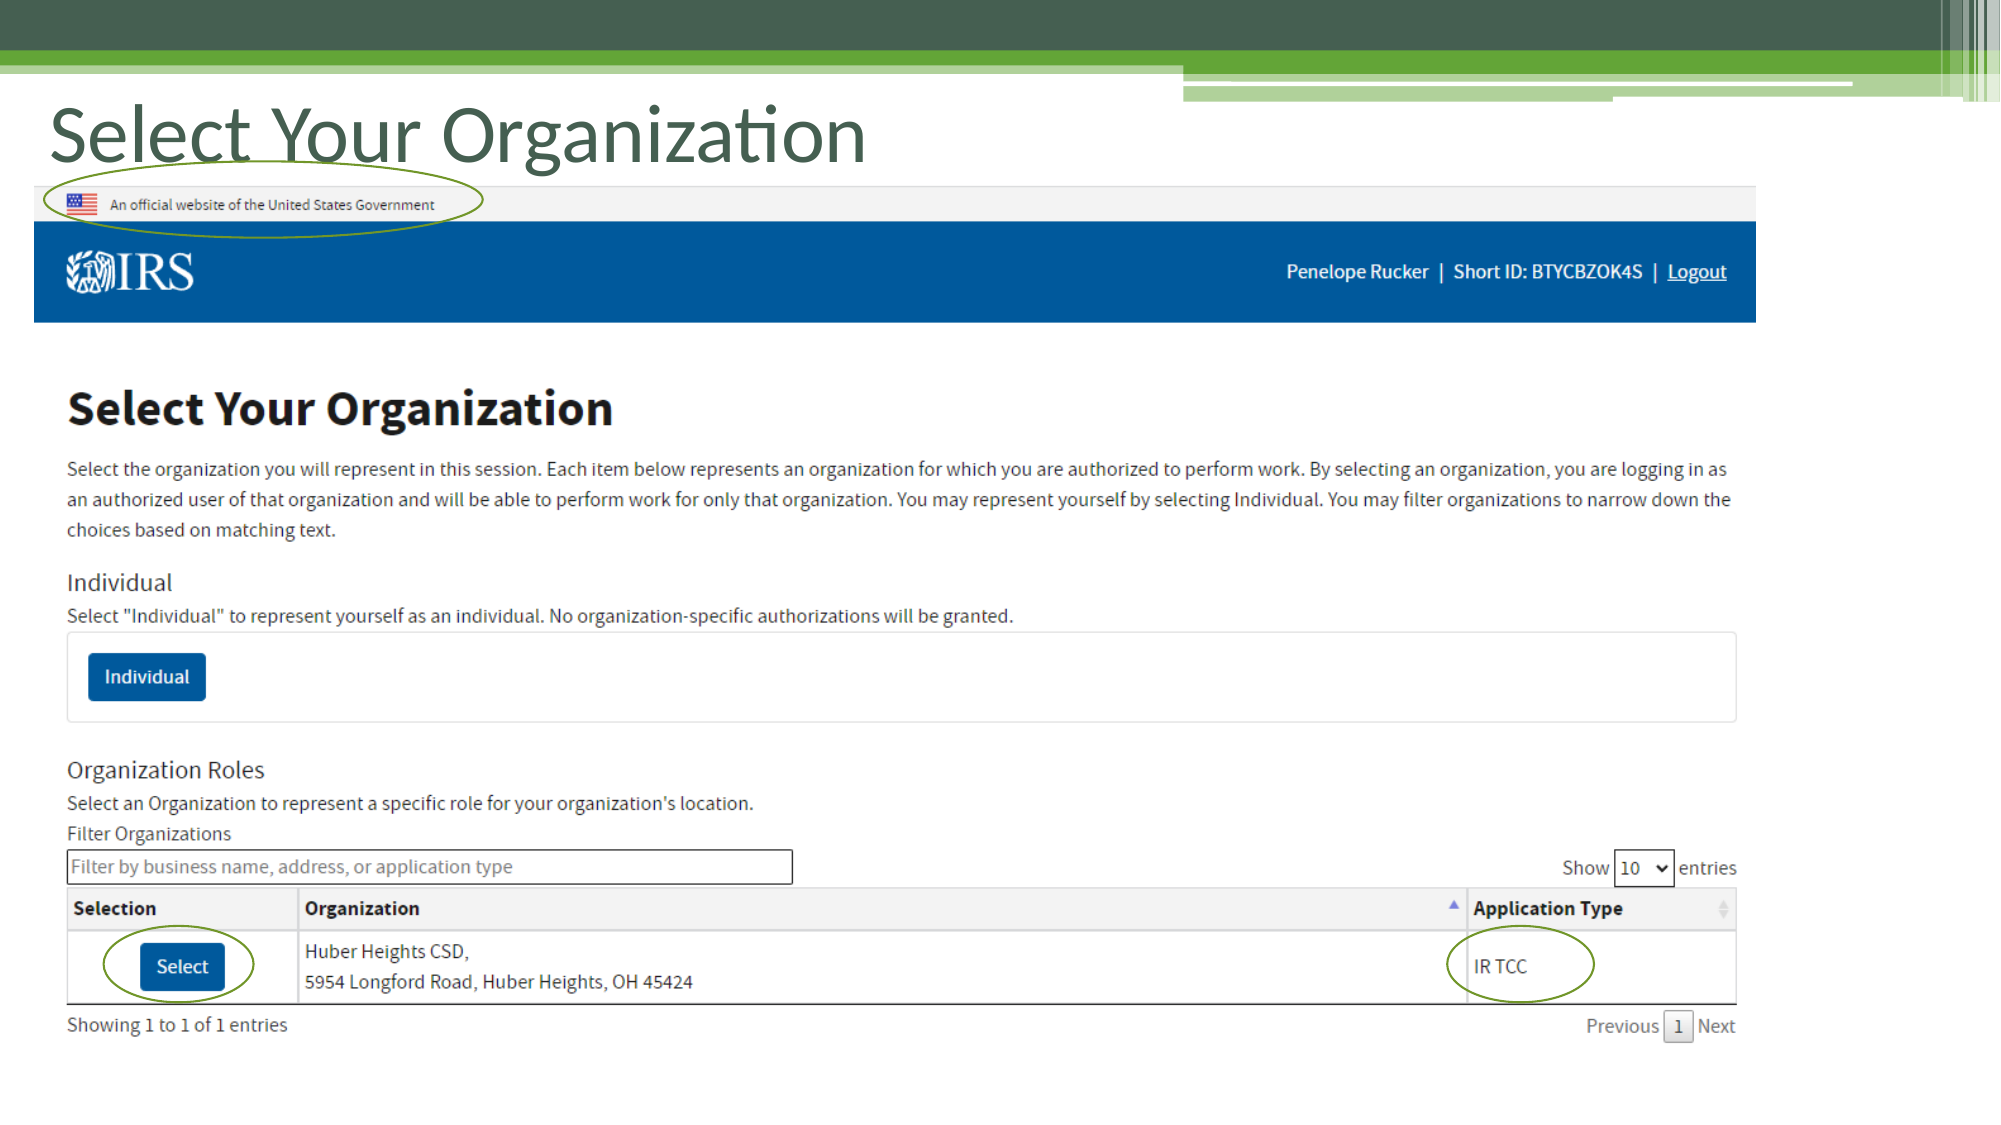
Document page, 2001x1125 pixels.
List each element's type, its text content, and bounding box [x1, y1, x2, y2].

picture [34, 181, 1756, 1076]
title Select Your Organization [34, 41, 1835, 217]
text_box [68, 160, 459, 181]
